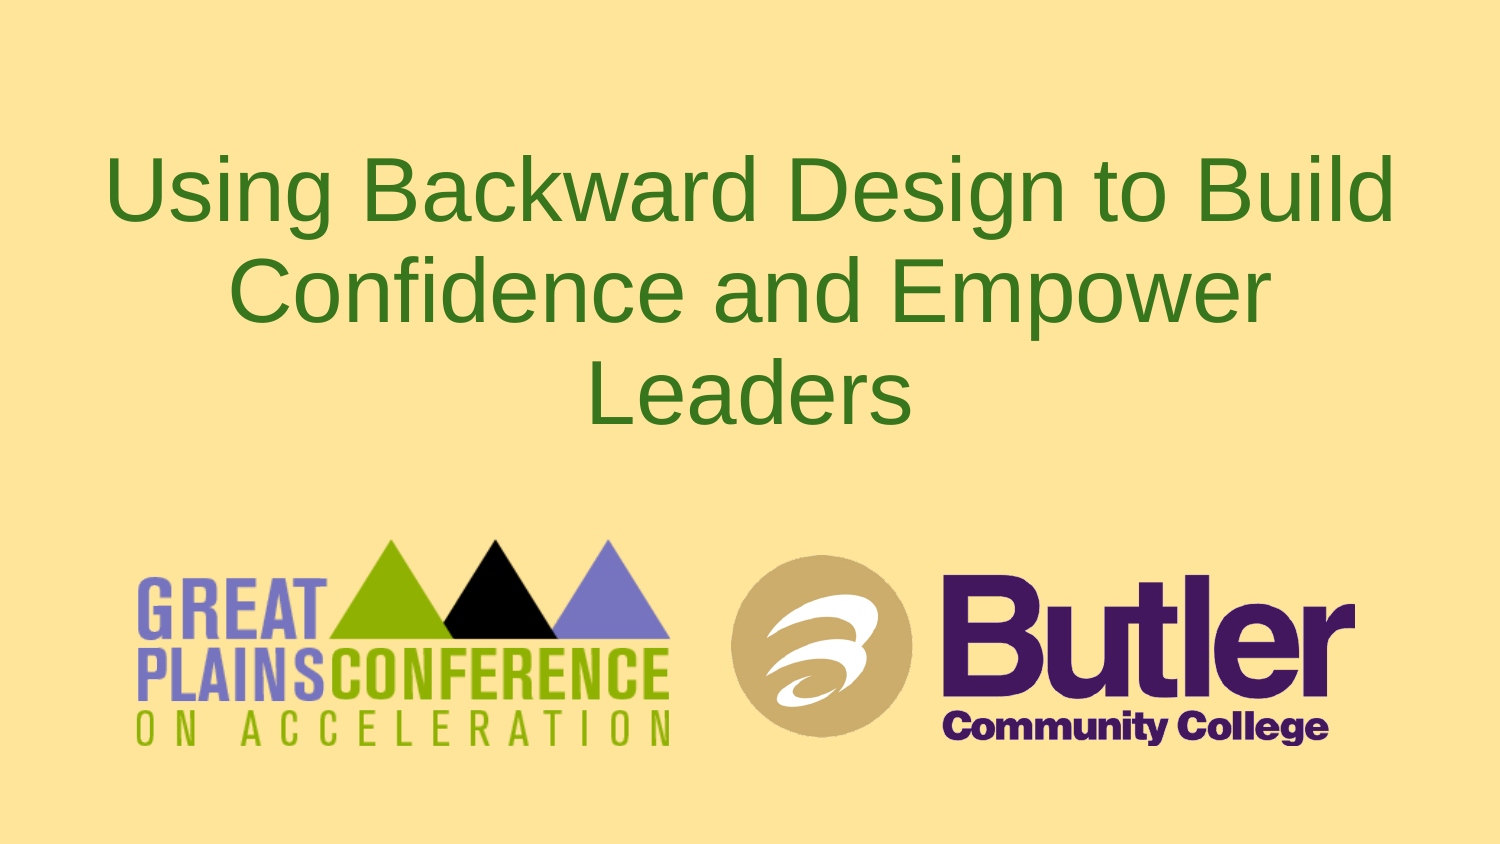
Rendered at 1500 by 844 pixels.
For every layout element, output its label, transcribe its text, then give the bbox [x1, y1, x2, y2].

picture [89, 519, 720, 785]
picture [731, 555, 1355, 747]
title Using Backward Design to Build Confidence and Empower Leaders [51, 122, 1449, 459]
